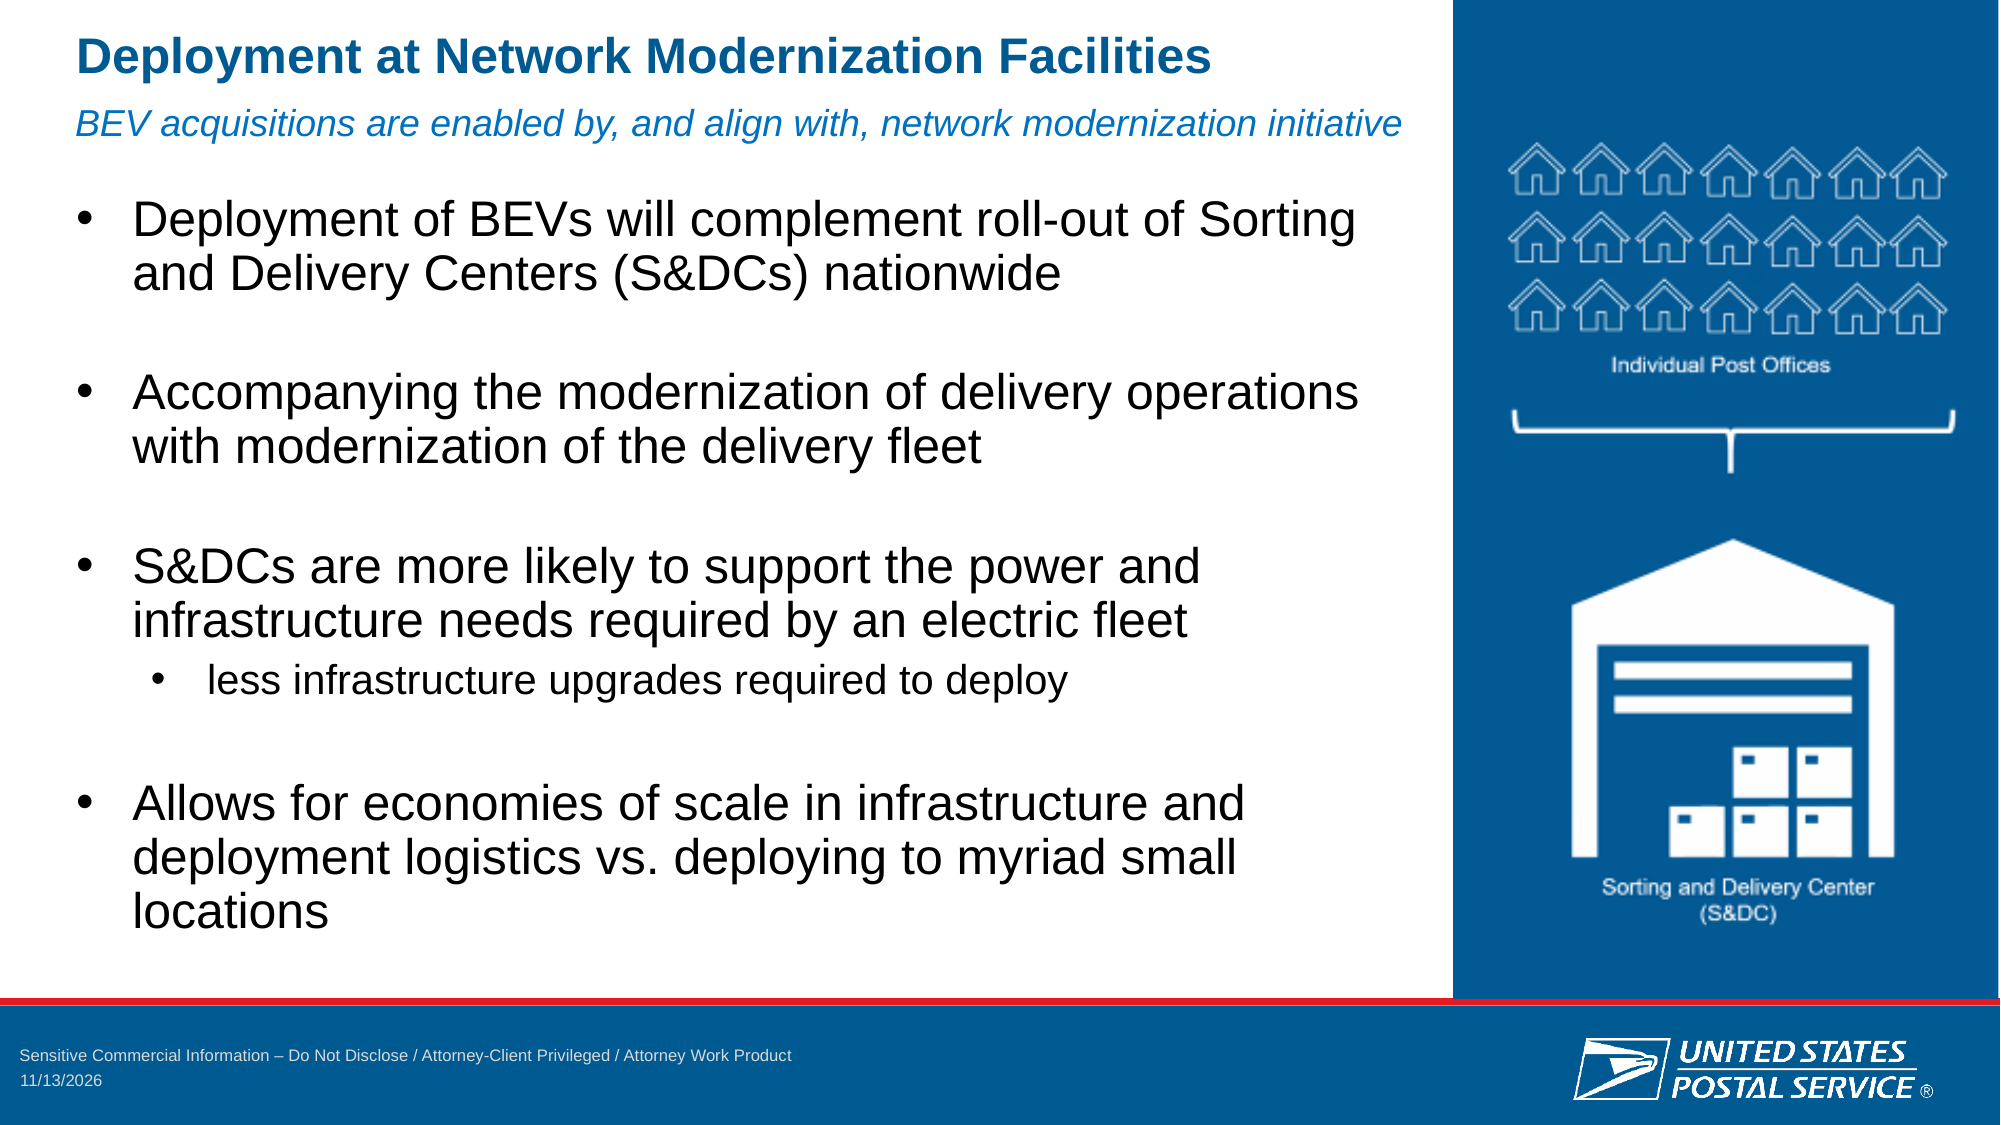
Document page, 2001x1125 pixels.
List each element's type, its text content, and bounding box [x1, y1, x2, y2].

title Deployment at Network Modernization Facilities [60, 0, 1453, 91]
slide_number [5, 1060, 193, 1099]
text_box BEV acquisitions are enabled by, and align with, network modernization initiative [60, 91, 1453, 152]
picture [1453, 0, 1999, 999]
list Deployment of BEVs will complement roll-out of Sorting and Delivery Centers (S&DCs) nationwide Accompanying the modernization of delivery operations with modernization of the delivery fleet S&DCs are more likely to support the power and infrastructure needs required by an electric fleet less infrastructure upgrades required to deploy Allows for economies of scale in infrastructure and deployment logistics vs. deploying to myriad small locations [60, 185, 1416, 956]
picture [1573, 1038, 1933, 1100]
